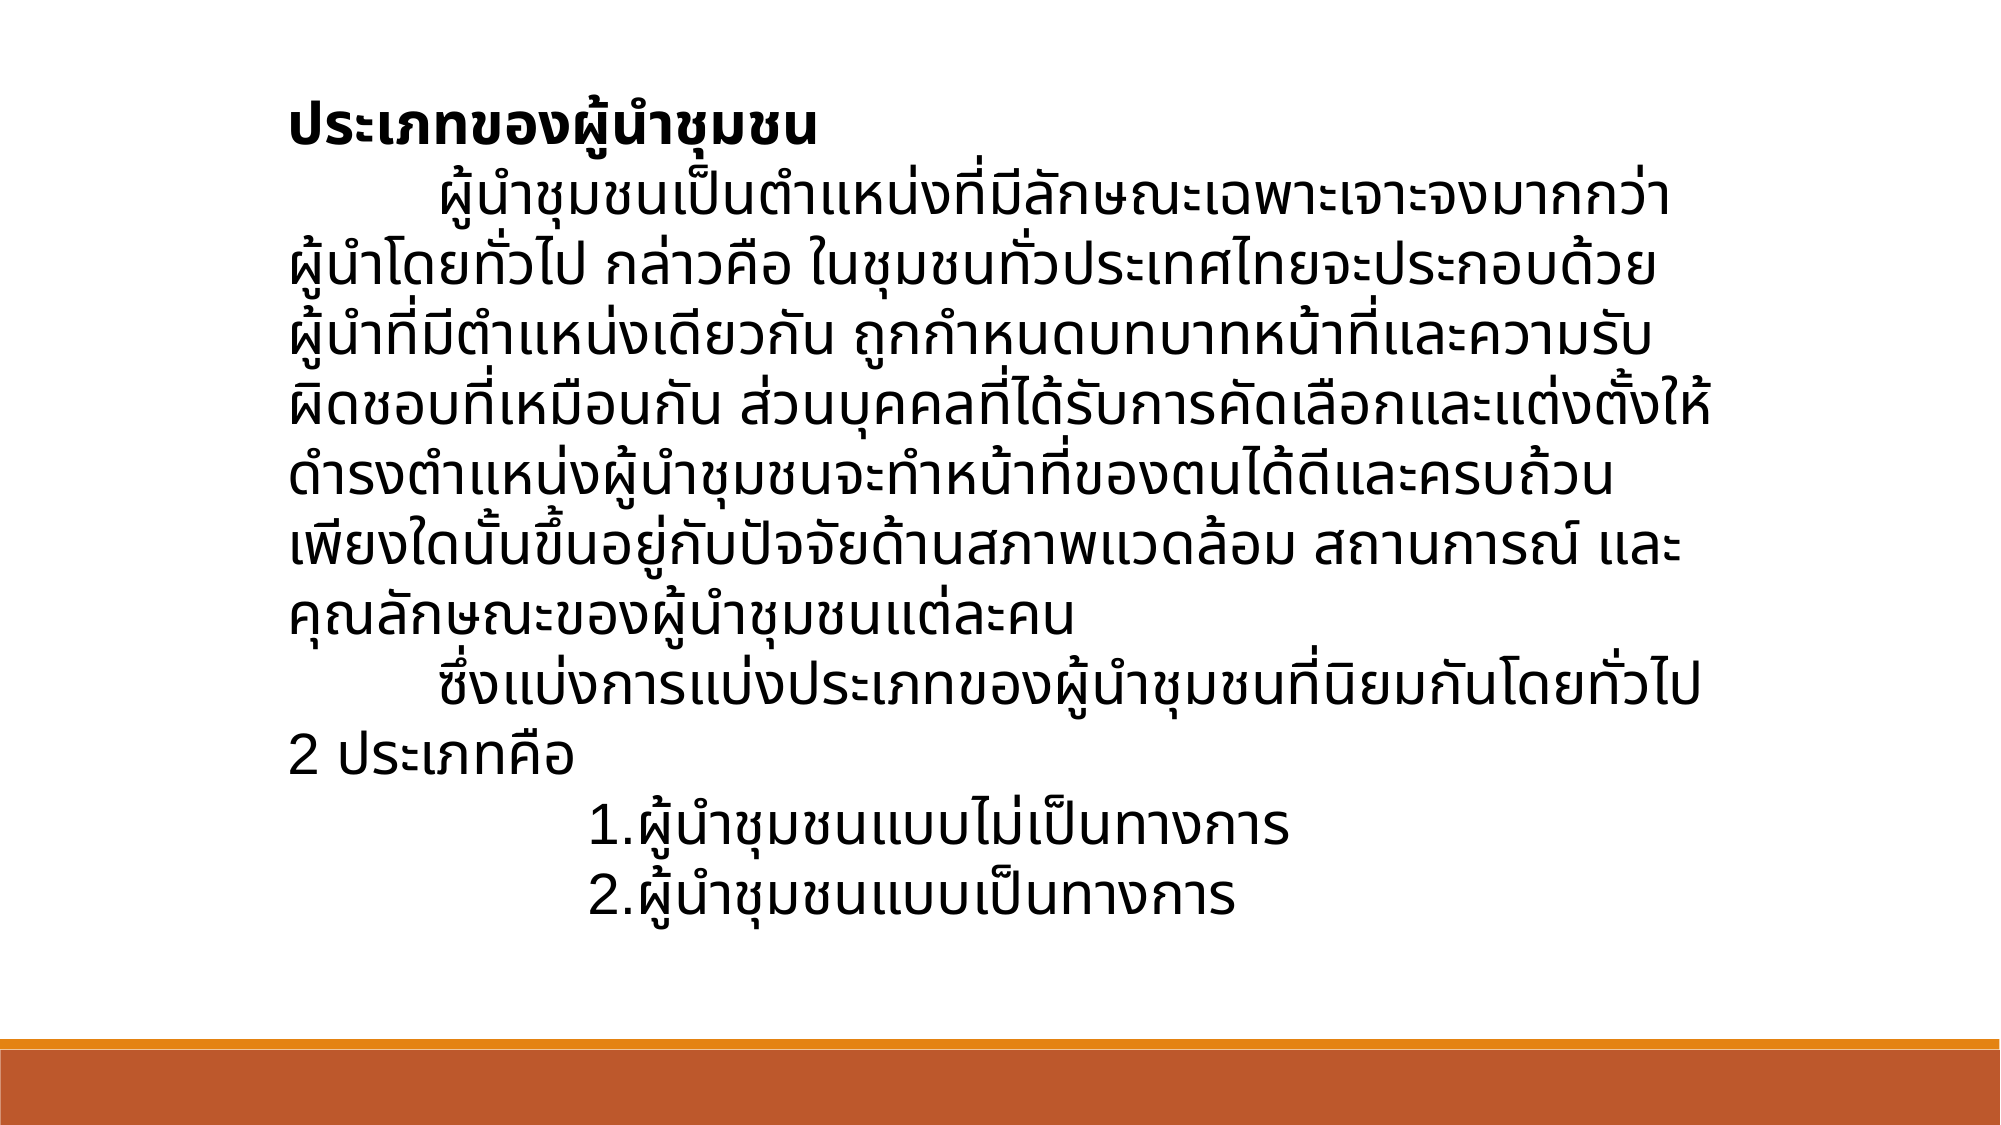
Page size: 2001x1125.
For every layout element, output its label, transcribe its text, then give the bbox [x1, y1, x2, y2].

text_box ประเภทของผู้นำชุมชน ผู้นำชุมชนเป็นตำแหน่งที่มีลักษณะเฉพาะเจาะจงมากกว่าผู้นำโดยทั่วไป กล่าวคือ ในชุมชนทั่วประเทศไทยจะประกอบด้วยผู้นำที่มีตำแหน่งเดียวกัน ถูกกำหนดบทบาทหน้าที่และความรับผิดชอบที่เหมือนกัน ส่วนบุคคลที่ได้รับการคัดเลือกและแต่งตั้งให้ดำรงตำแหน่งผู้นำชุมชนจะทำหน้าที่ของตนได้ดีและครบถ้วนเพียงใดนั้นขึ้นอยู่กับปัจจัยด้านสภาพแวดล้อม สถานการณ์ และคุณลักษณะของผู้นำชุมชนแต่ละคน ซึ่งแบ่งการแบ่งประเภทของผู้นำชุมชนที่นิยมกันโดยทั่วไป 2 ประเภทคือ 1.ผู้นำชุมชนแบบไม่เป็นทางการ 2.ผู้นำชุมชนแบบเป็นทางการ [272, 78, 1732, 1074]
